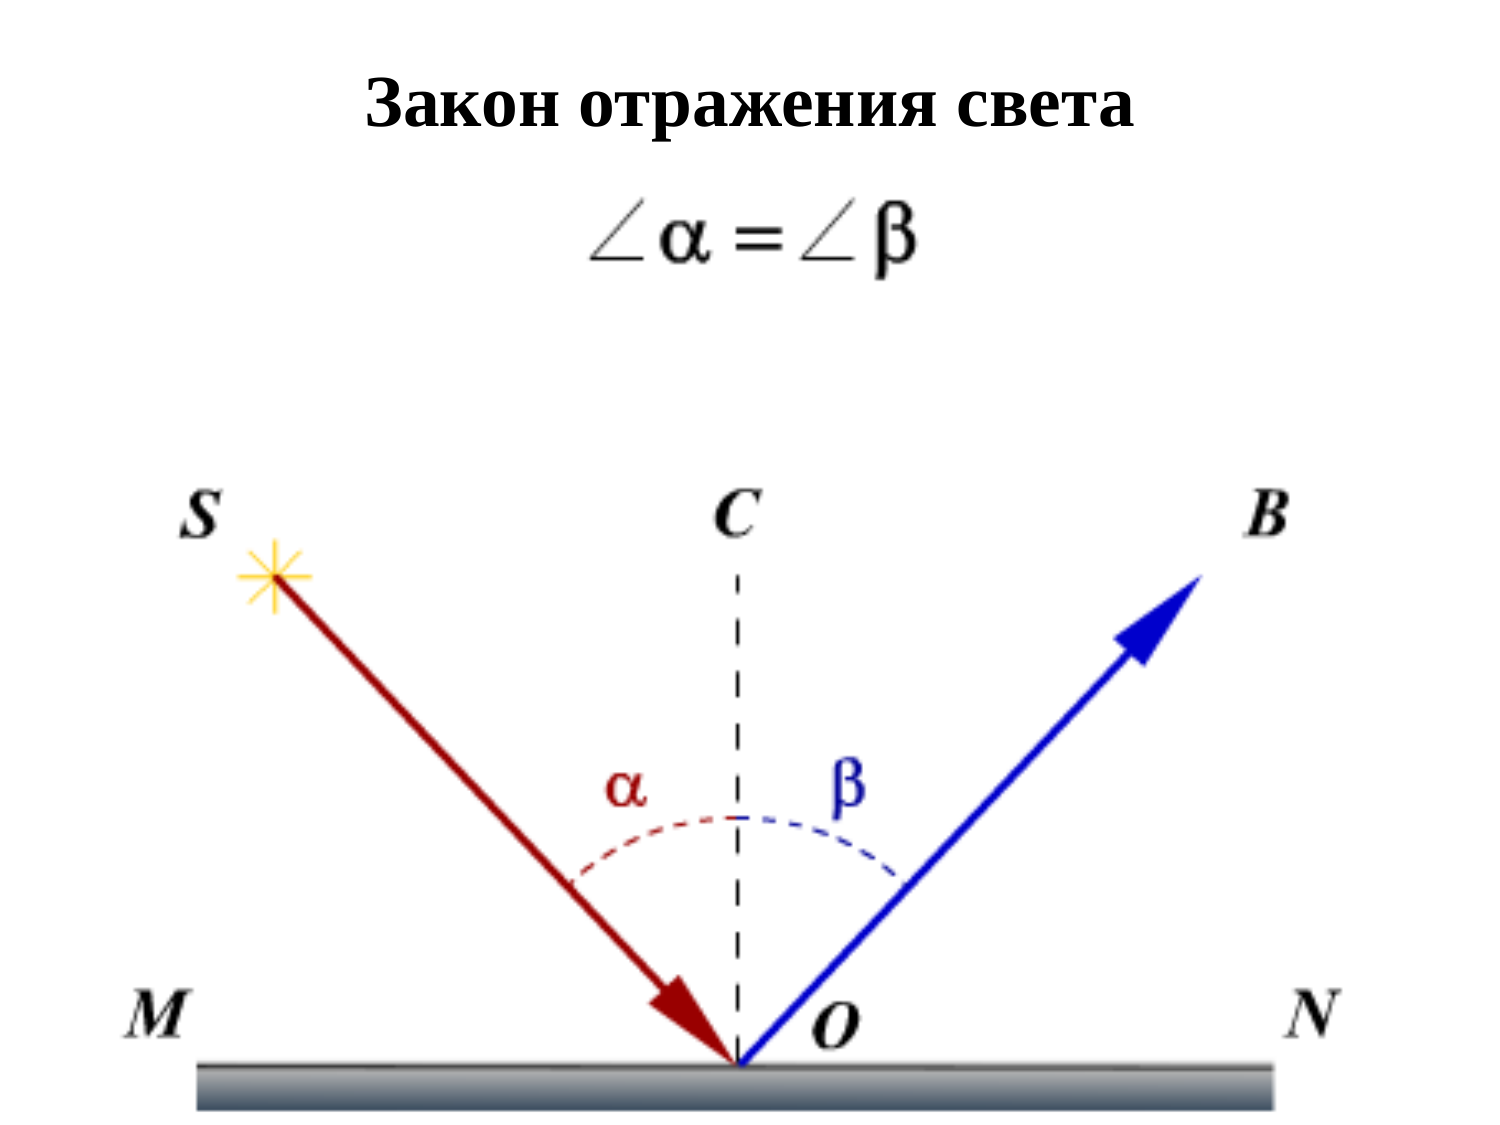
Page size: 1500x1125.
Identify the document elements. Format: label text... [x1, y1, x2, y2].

title Закон отражения света [75, 45, 1425, 149]
picture [100, 189, 1377, 1125]
